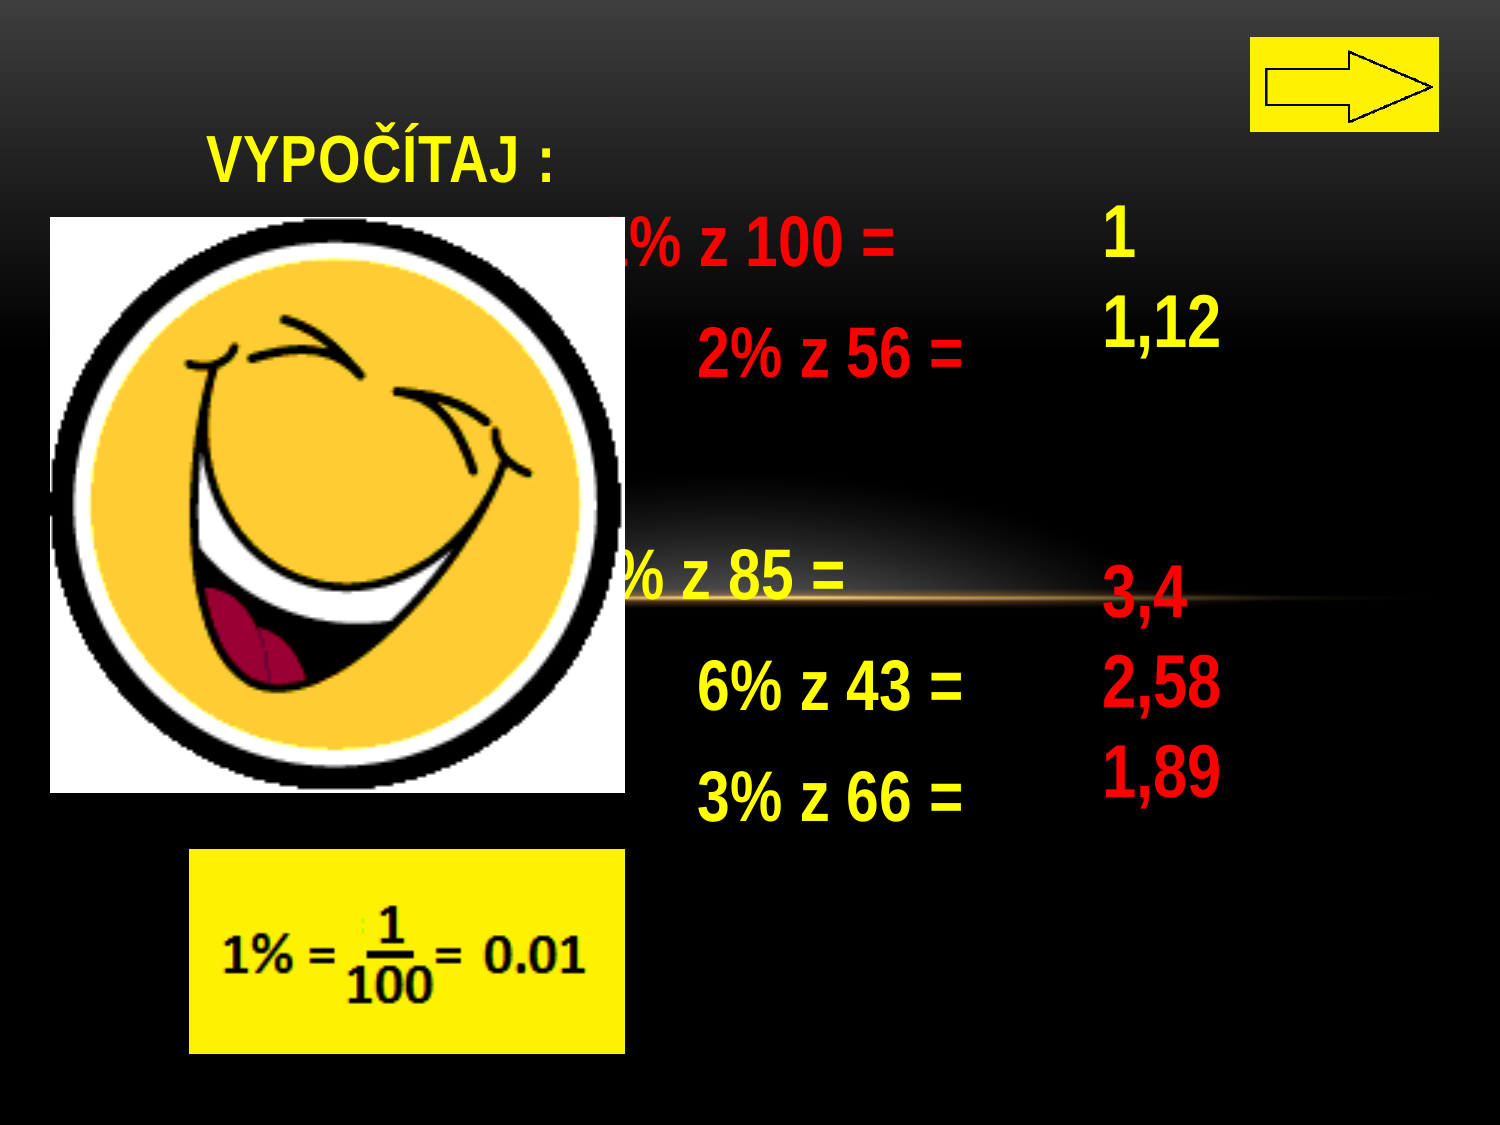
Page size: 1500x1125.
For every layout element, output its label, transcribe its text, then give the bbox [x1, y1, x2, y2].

subtitle 1% z 100 = 2% z 56 = 4% z 85 = 6% z 43 = 3% z 66 = [0, 187, 1500, 850]
picture [0, 0, 1500, 187]
picture [188, 849, 626, 1054]
title Vypočítaj : [24, 37, 738, 204]
text_box 1 1,12 3,4 2,58 1,89 [1087, 174, 1500, 820]
picture [49, 217, 626, 794]
